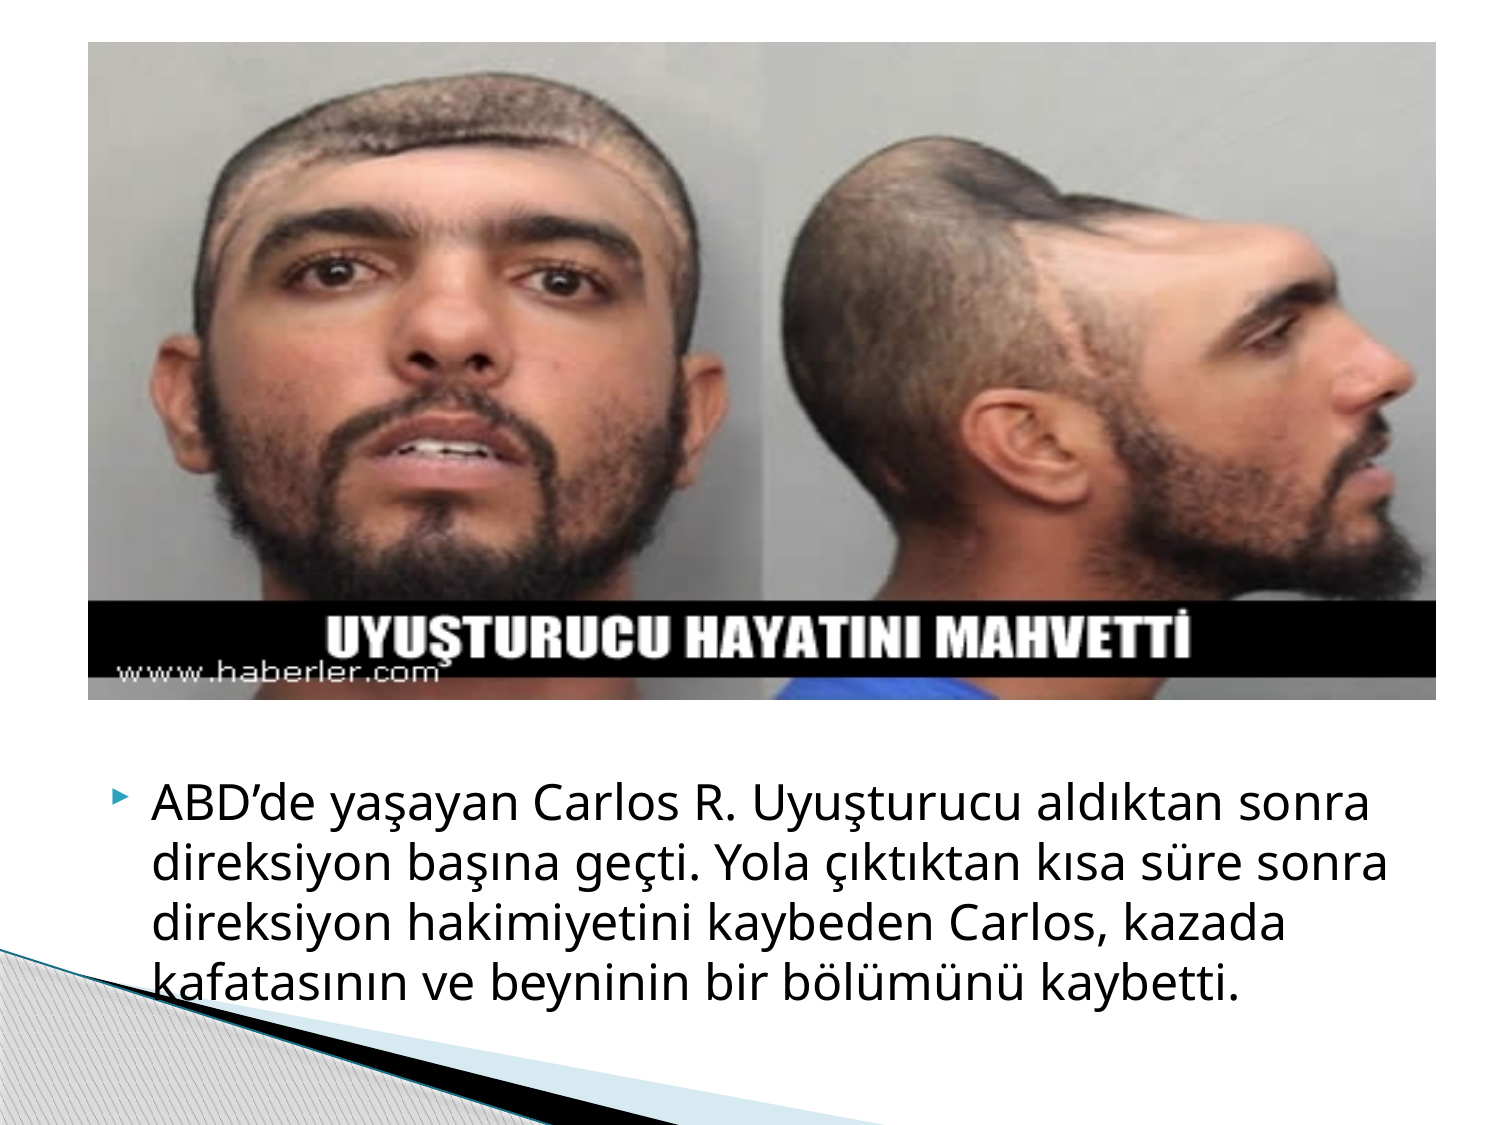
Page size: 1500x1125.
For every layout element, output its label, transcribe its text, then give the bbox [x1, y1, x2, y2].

picture [88, 42, 1436, 700]
list ABD’de yaşayan Carlos R. Uyuşturucu aldıktan sonra direksiyon başına geçti. Yola çıktıktan kısa süre sonra direksiyon hakimiyetini kaybeden Carlos, kazada kafatasının ve beyninin bir bölümünü kaybetti. [76, 763, 1427, 1080]
